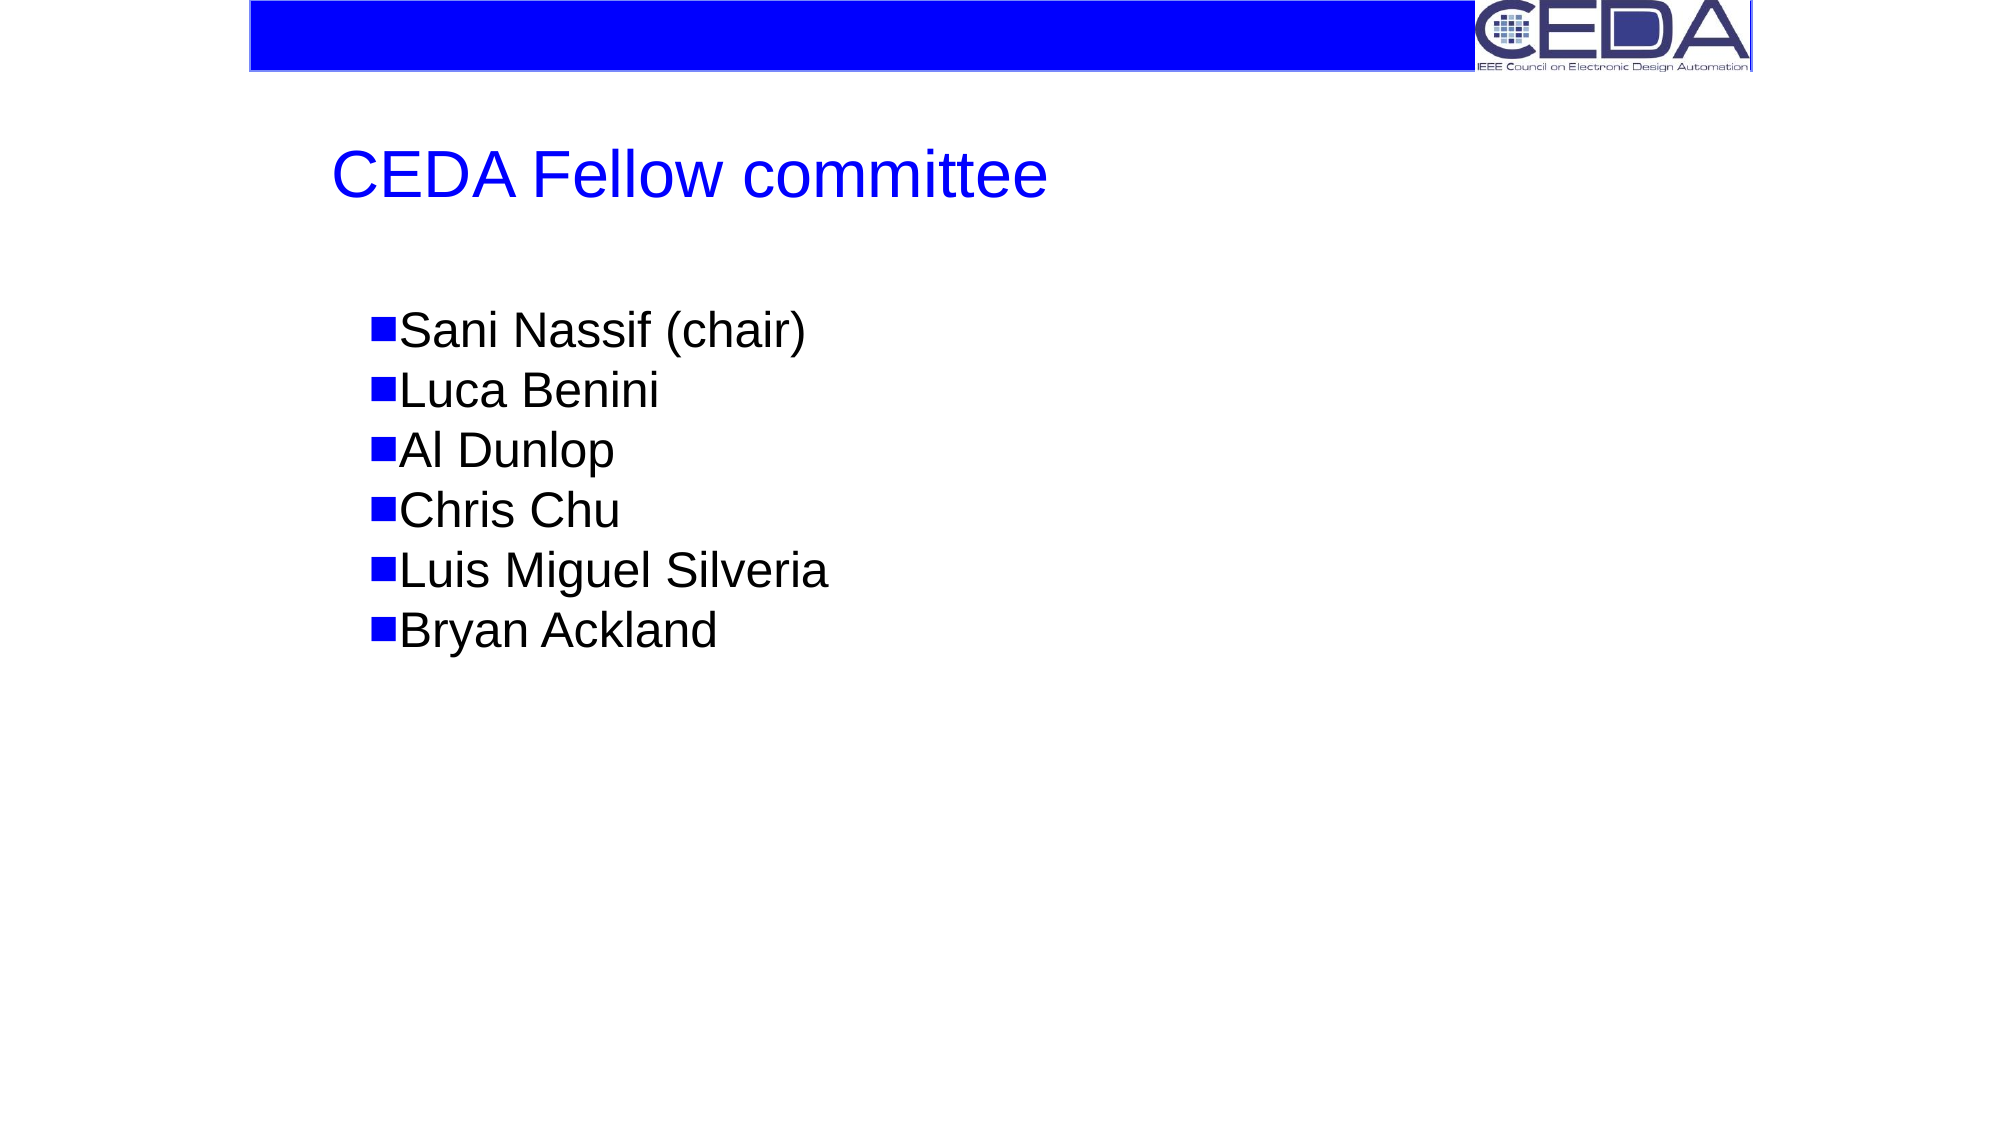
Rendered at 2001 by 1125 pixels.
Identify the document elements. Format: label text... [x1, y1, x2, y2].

text_box [249, 0, 1472, 71]
picture [1474, 0, 1751, 73]
title CEDA Fellow committee [324, 71, 1559, 219]
list Sani Nassif (chair) Luca Benini Al Dunlop Chris Chu Luis Miguel Silveria Bryan Ackland [362, 291, 1638, 1125]
